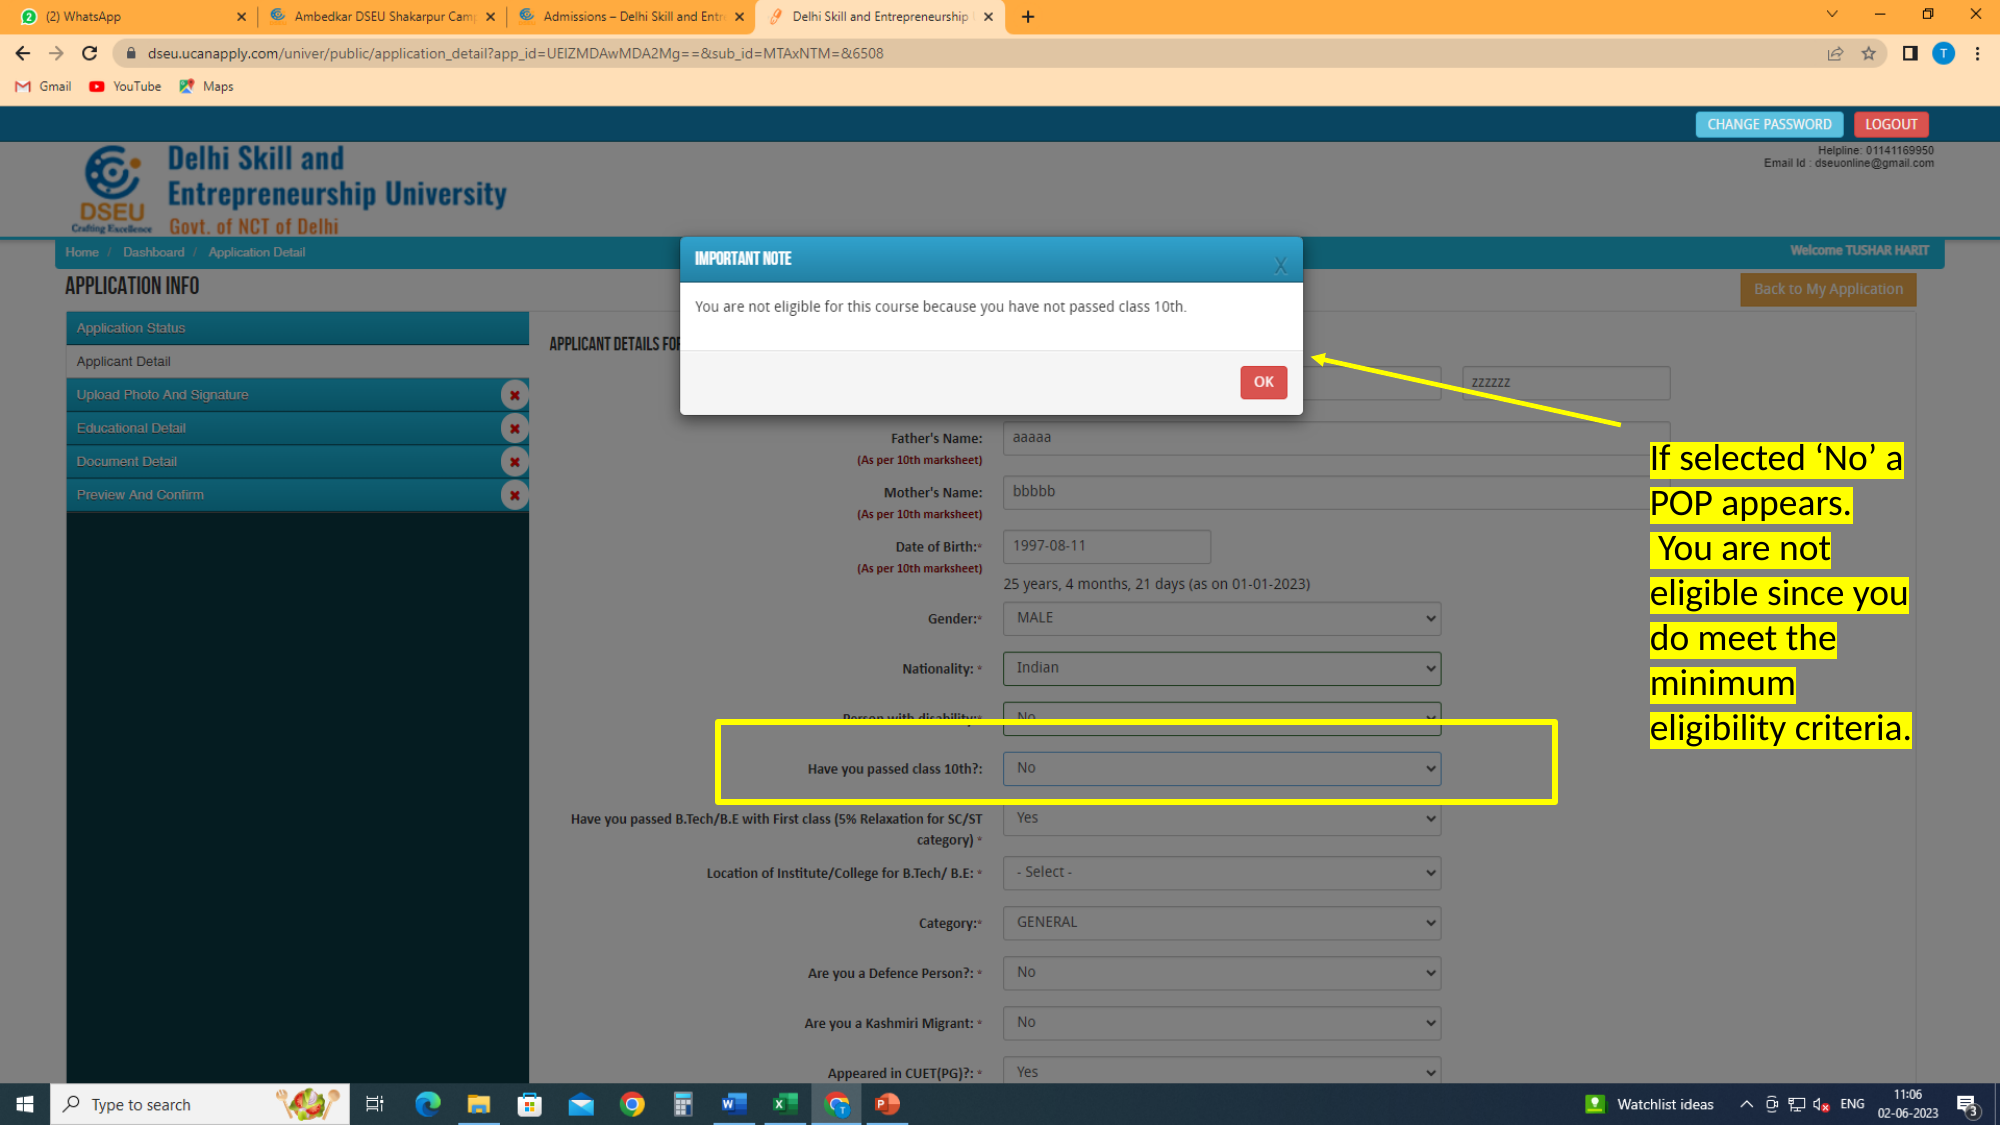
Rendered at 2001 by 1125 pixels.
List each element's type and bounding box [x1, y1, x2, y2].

picture [0, 142, 2000, 1125]
text_box [1310, 356, 1621, 425]
picture [0, 0, 2000, 139]
